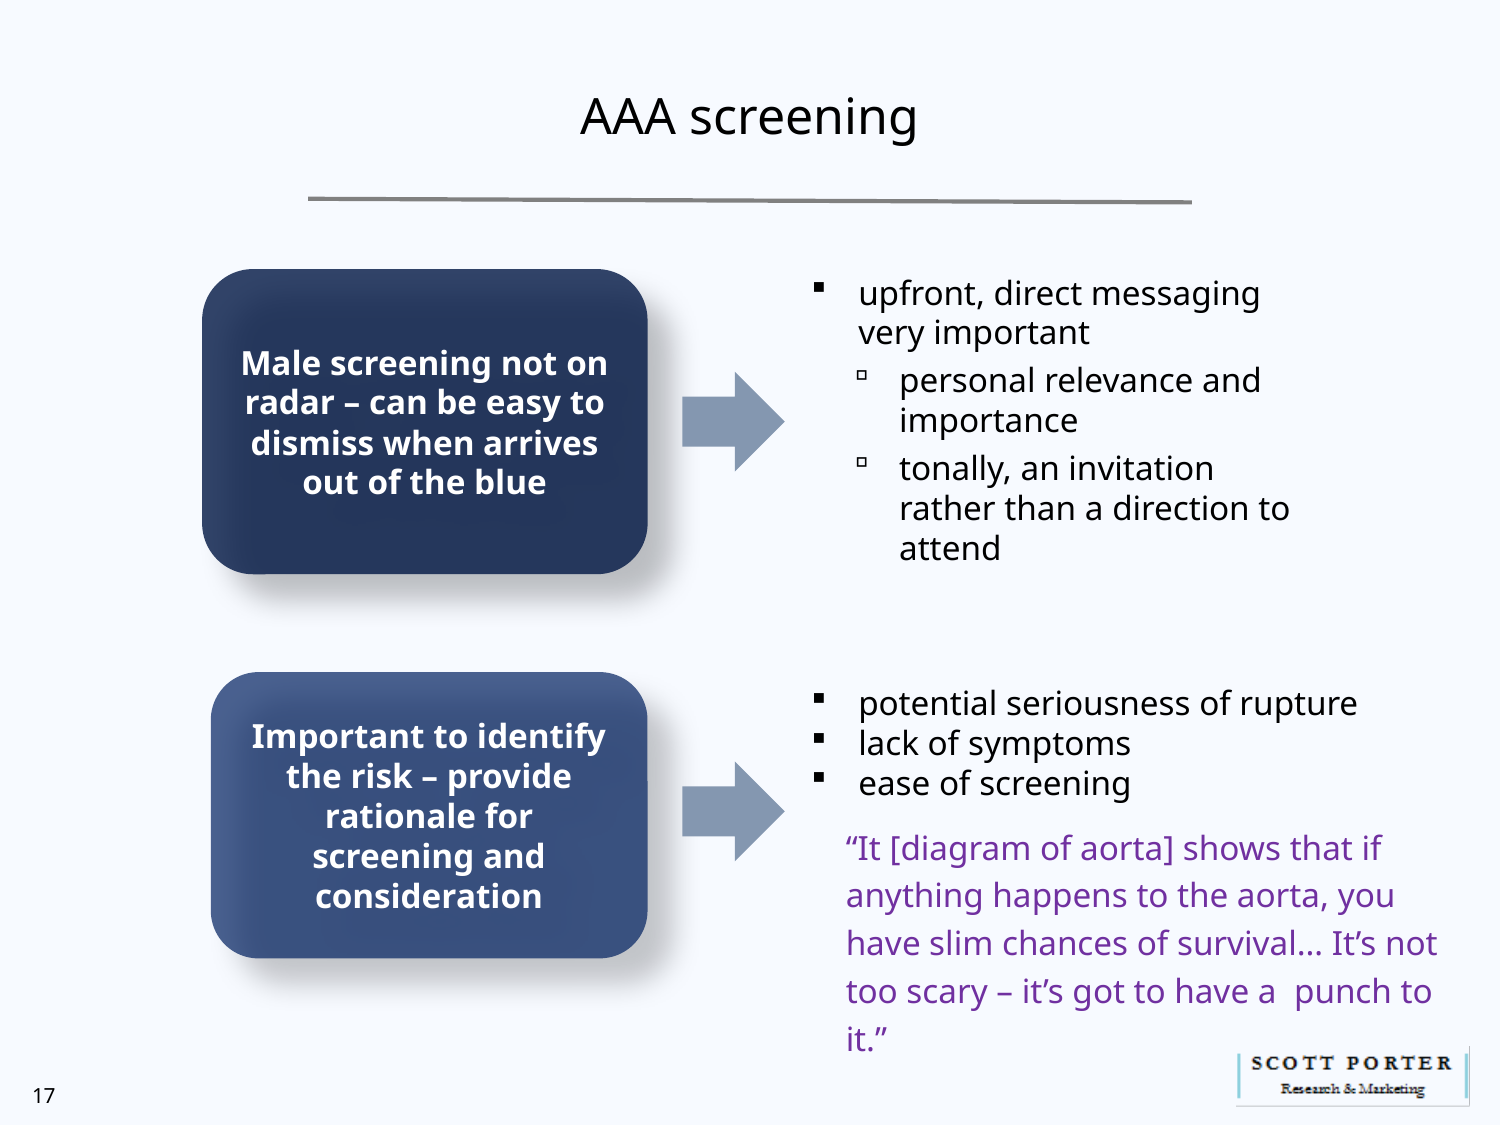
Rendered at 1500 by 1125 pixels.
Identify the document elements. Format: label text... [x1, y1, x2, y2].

text_box [681, 369, 787, 475]
title AAA screening [103, 55, 1397, 181]
text_box upfront, direct messaging very important personal relevance and importance tonally, an invitation rather than a direction to attend [796, 264, 1330, 575]
text_box Male screening not on radar – can be easy to dismiss when arrives out of the blue [201, 268, 649, 576]
text_box potential seriousness of rupture lack of symptoms ease of screening [796, 674, 1484, 810]
text_box “It [diagram of aorta] shows that if anything happens to the aorta, you have slim chances of survival… It’s not too scary – it’s got to have a punch to it.” [831, 811, 1474, 1066]
slide_number 17 [17, 1066, 355, 1125]
text_box [681, 758, 787, 864]
text_box Important to identify the risk – provide rationale for screening and consideration [209, 671, 649, 960]
picture [1236, 1066, 1473, 1108]
